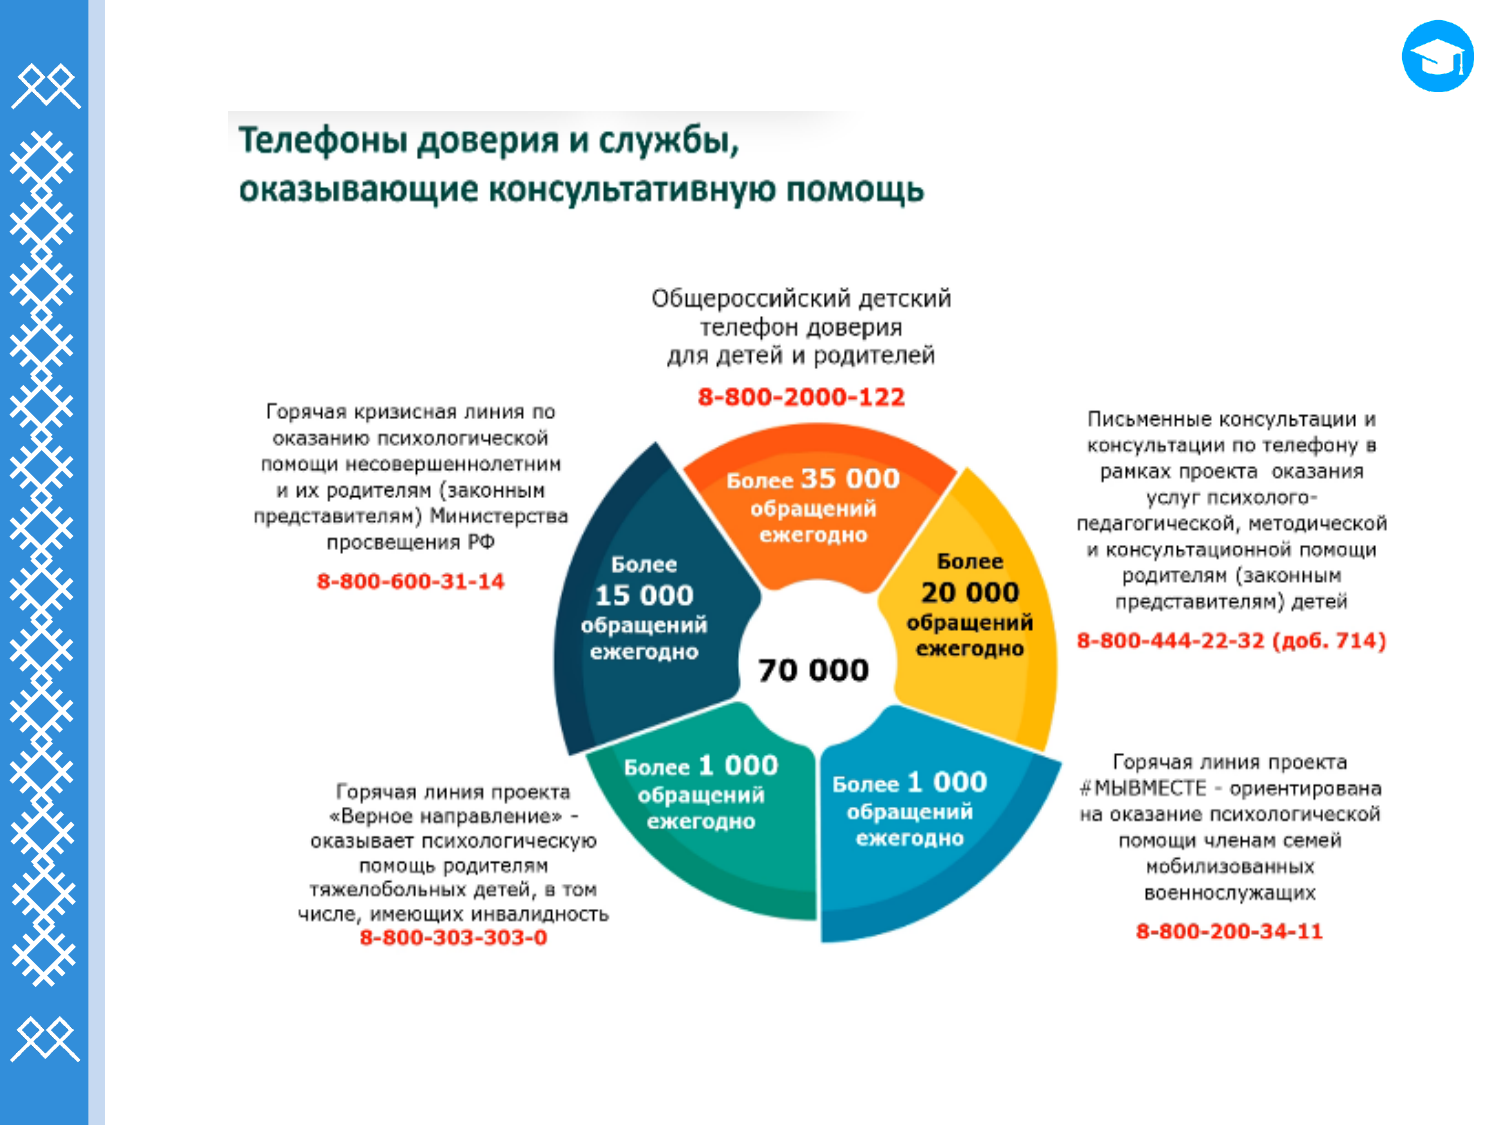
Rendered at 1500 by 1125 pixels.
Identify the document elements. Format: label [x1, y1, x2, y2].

picture [228, 110, 1439, 960]
text_box [0, 0, 1483, 1125]
